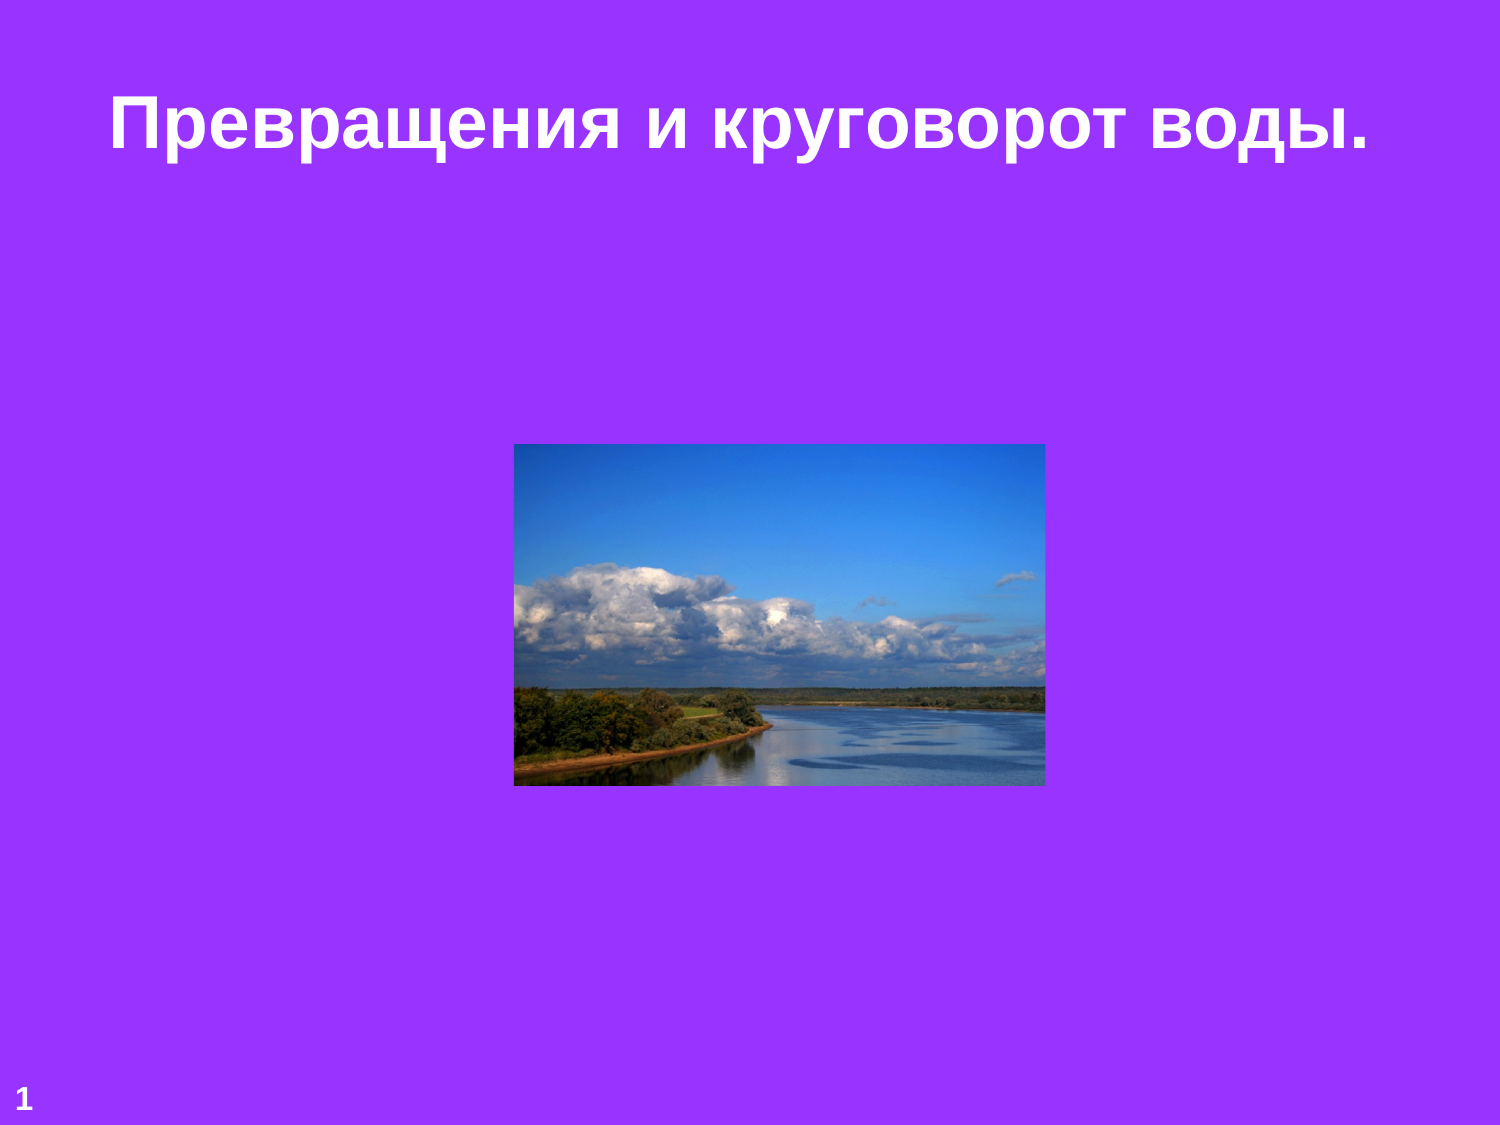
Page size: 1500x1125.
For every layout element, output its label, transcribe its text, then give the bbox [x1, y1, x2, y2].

picture [513, 444, 1046, 786]
text_box 1 [0, 1069, 77, 1125]
text_box Превращения и круговорот воды. [94, 66, 1406, 172]
